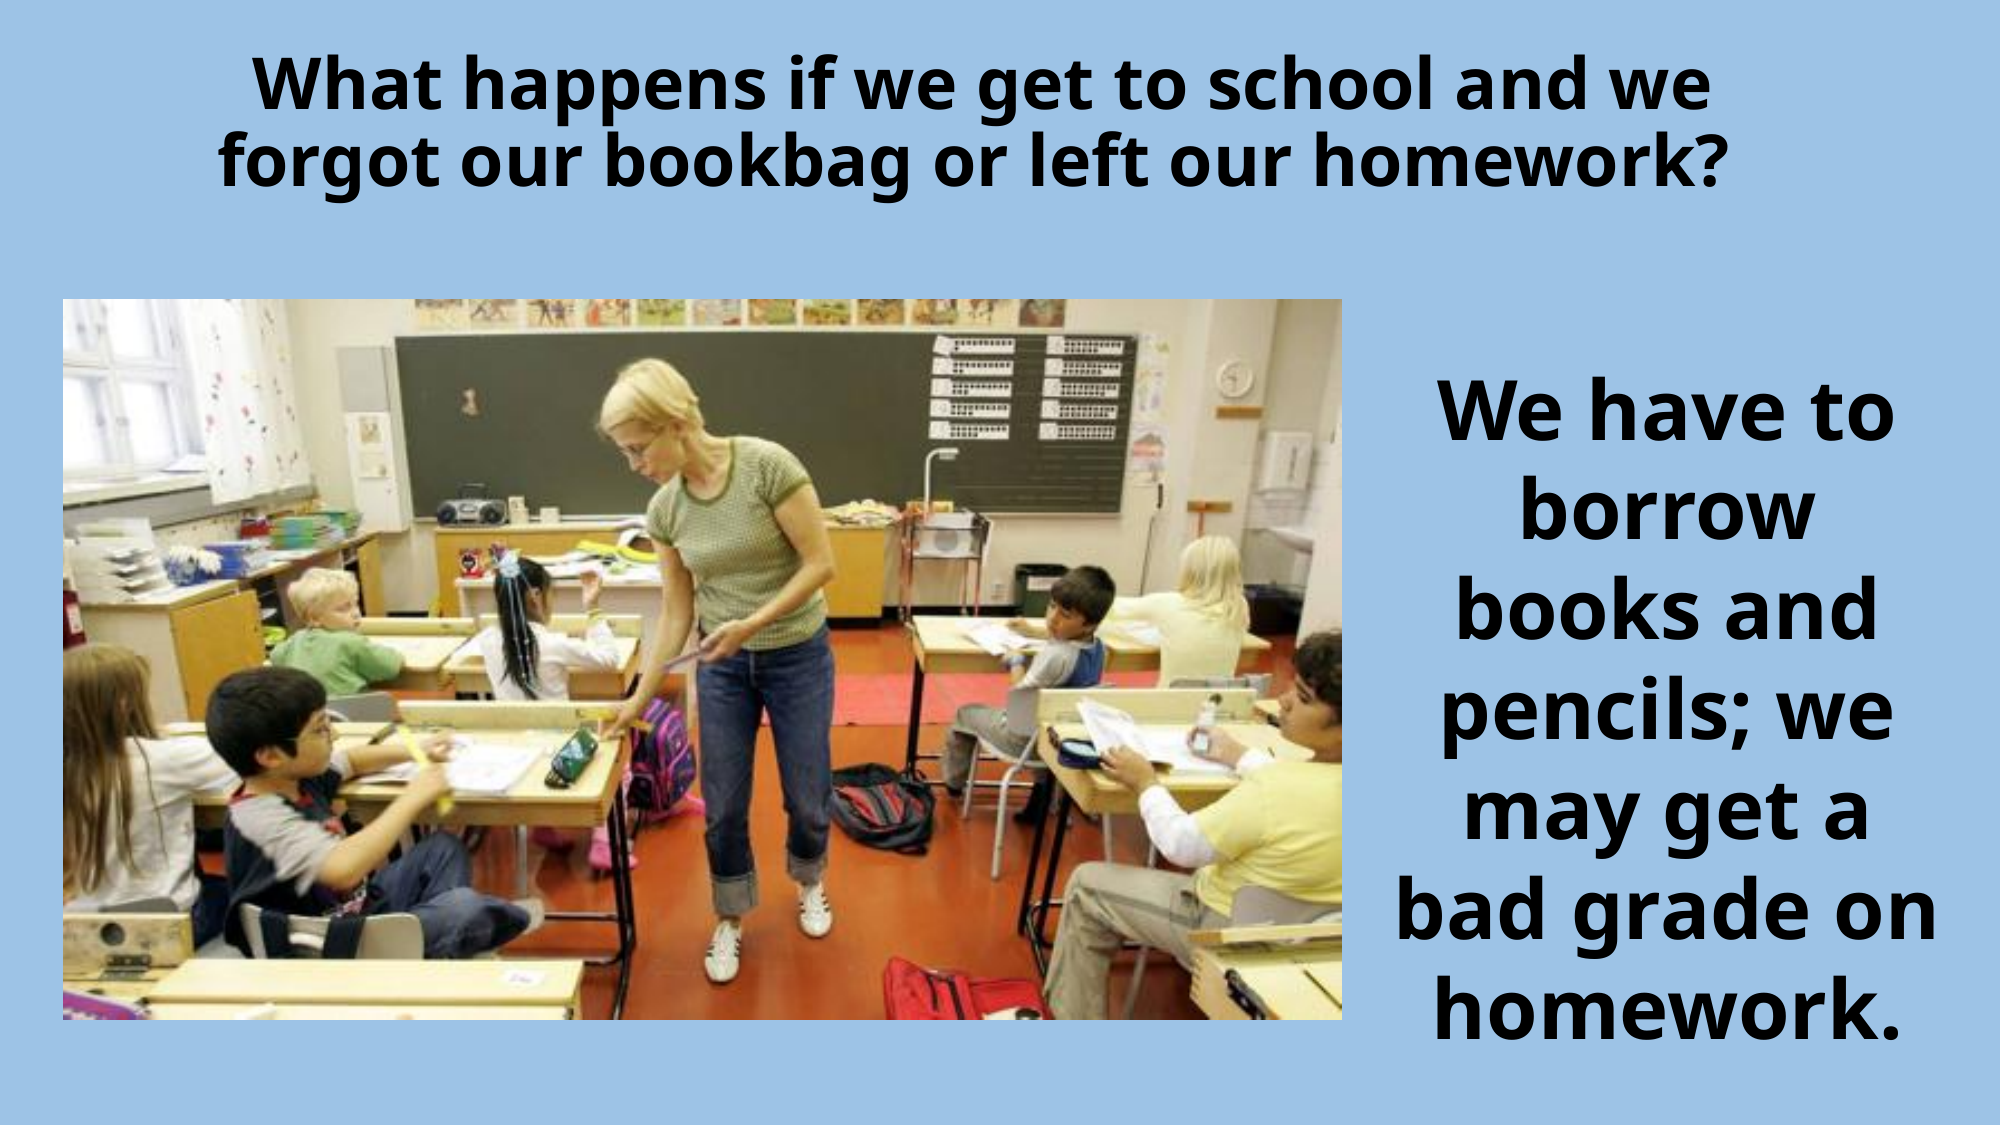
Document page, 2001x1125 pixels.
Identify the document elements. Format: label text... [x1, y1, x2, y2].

text_box We have to borrow books and pencils; we may get a bad grade on homework. [1371, 349, 1963, 1064]
title What happens if we get to school and we forgot our bookbag or left our homework? [120, 16, 1846, 234]
picture [63, 299, 1342, 1020]
